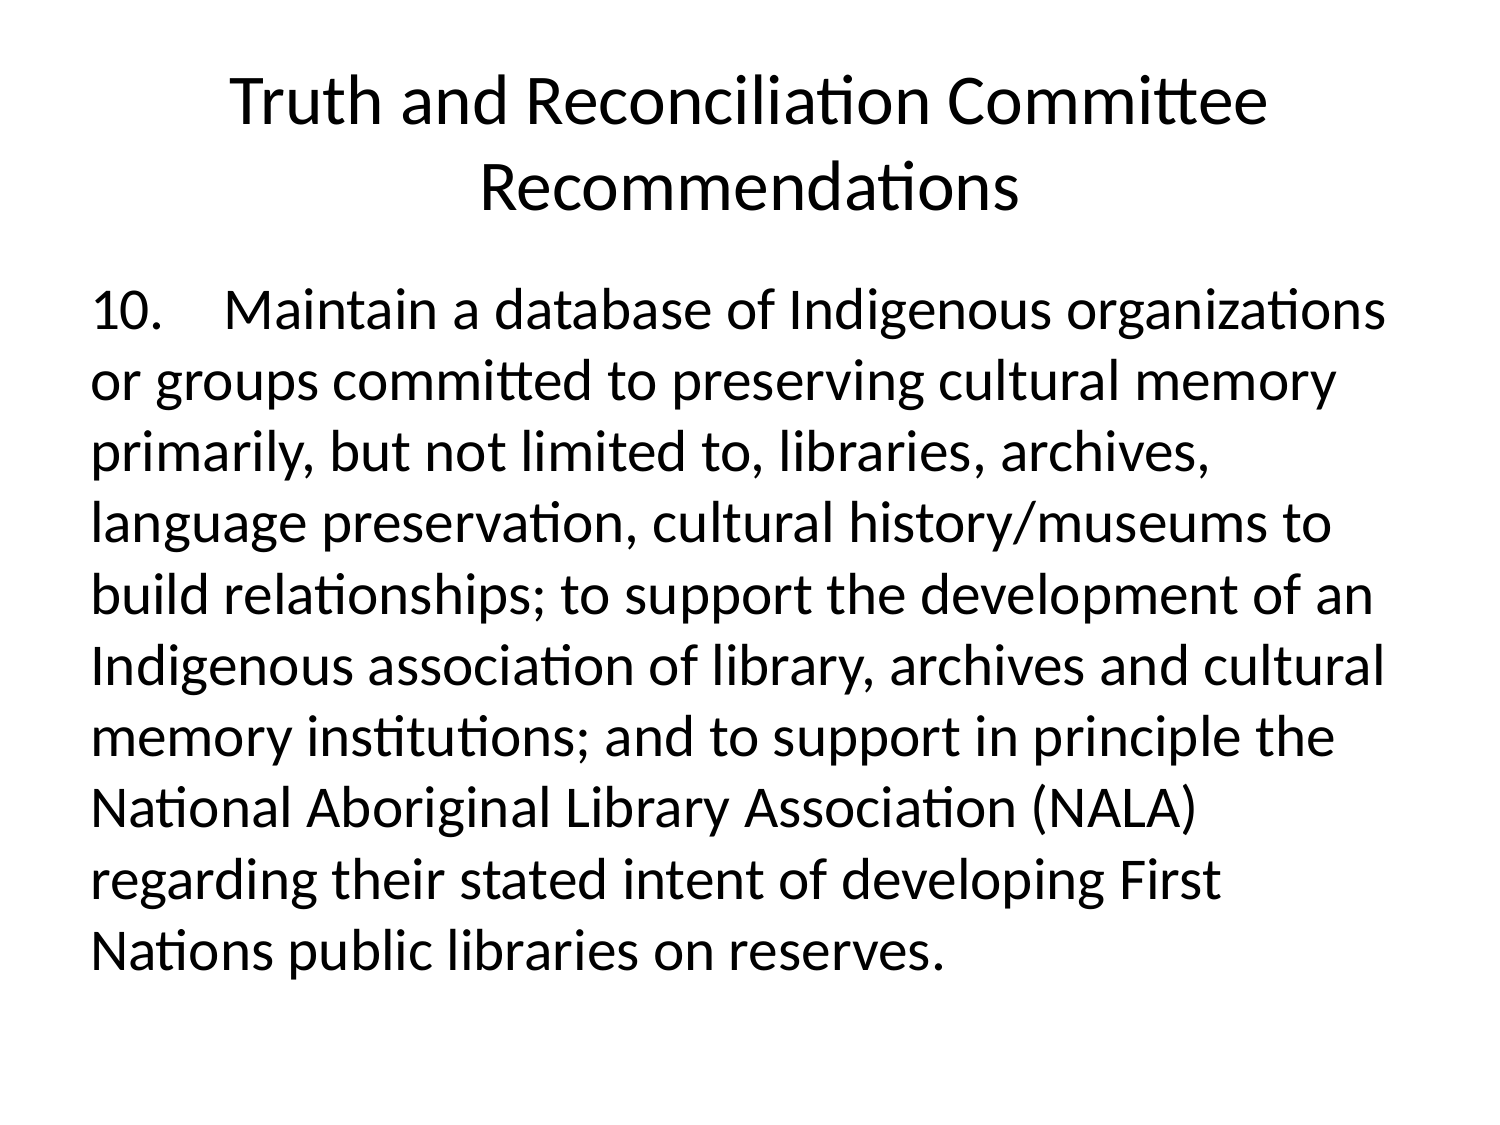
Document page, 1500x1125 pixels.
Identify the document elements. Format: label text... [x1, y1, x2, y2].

title Truth and Reconciliation Committee Recommendations [75, 45, 1425, 233]
list 10. Maintain a database of Indigenous organizations or groups committed to preserving cultural memory primarily, but not limited to, libraries, archives, language preservation, cultural history/museums to build relationships; to support the development of an Indigenous association of library, archives and cultural memory institutions; and to support in principle the National Aboriginal Library Association (NALA) regarding their stated intent of developing First Nations public libraries on reserves. [75, 262, 1425, 1005]
